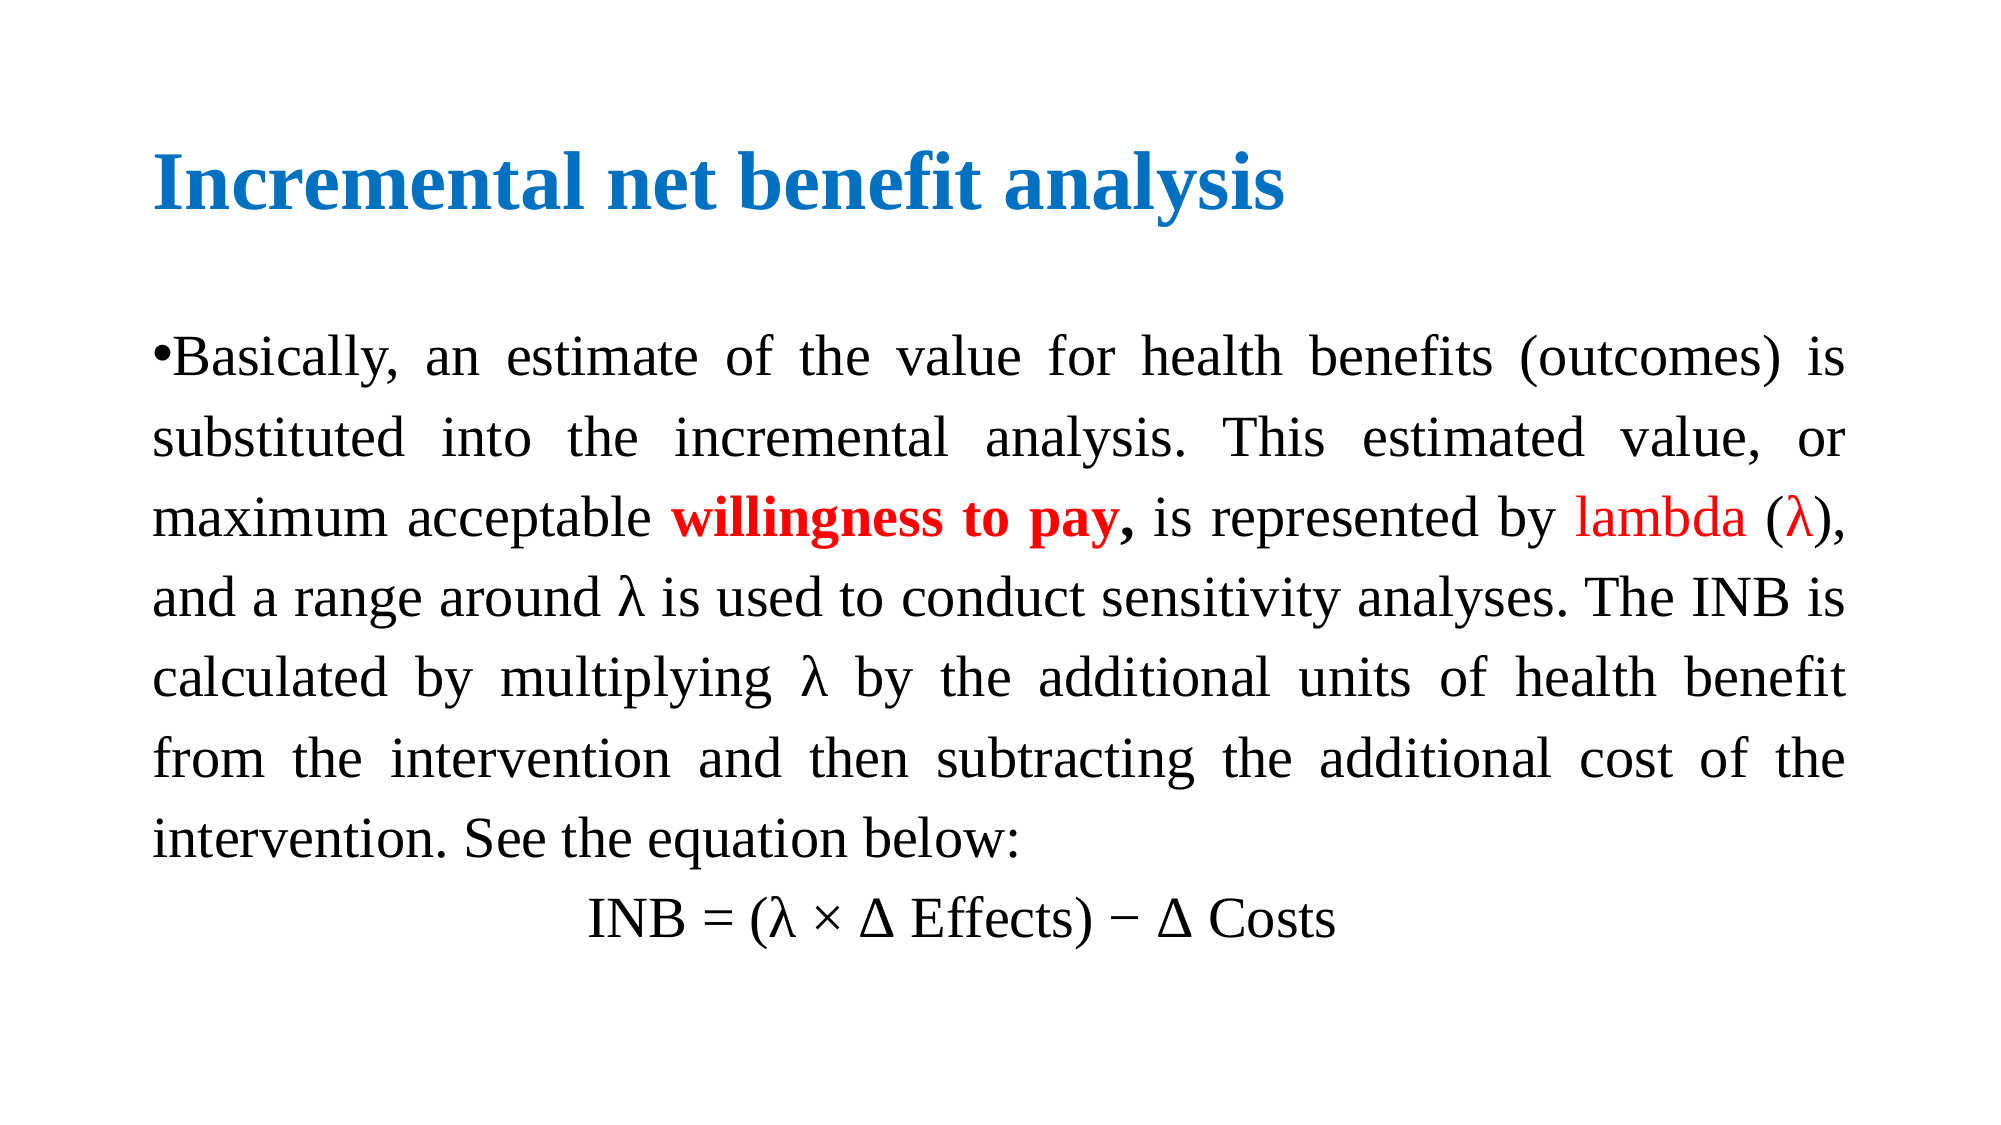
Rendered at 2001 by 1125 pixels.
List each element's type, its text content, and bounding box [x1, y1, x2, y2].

title Incremental net benefit analysis [137, 59, 1863, 278]
list Basically, an estimate of the value for health benefits (outcomes) is substituted into the incremental analysis. This estimated value, or maximum acceptable willingness to pay, is represented by lambda (λ), and a range around λ is used to conduct sensitivity analyses. The INB is calculated by multiplying λ by the additional units of health benefit from the intervention and then subtracting the additional cost of the intervention. See the equation below: INB = (λ × Δ Effects) − Δ Costs [137, 299, 1863, 1125]
